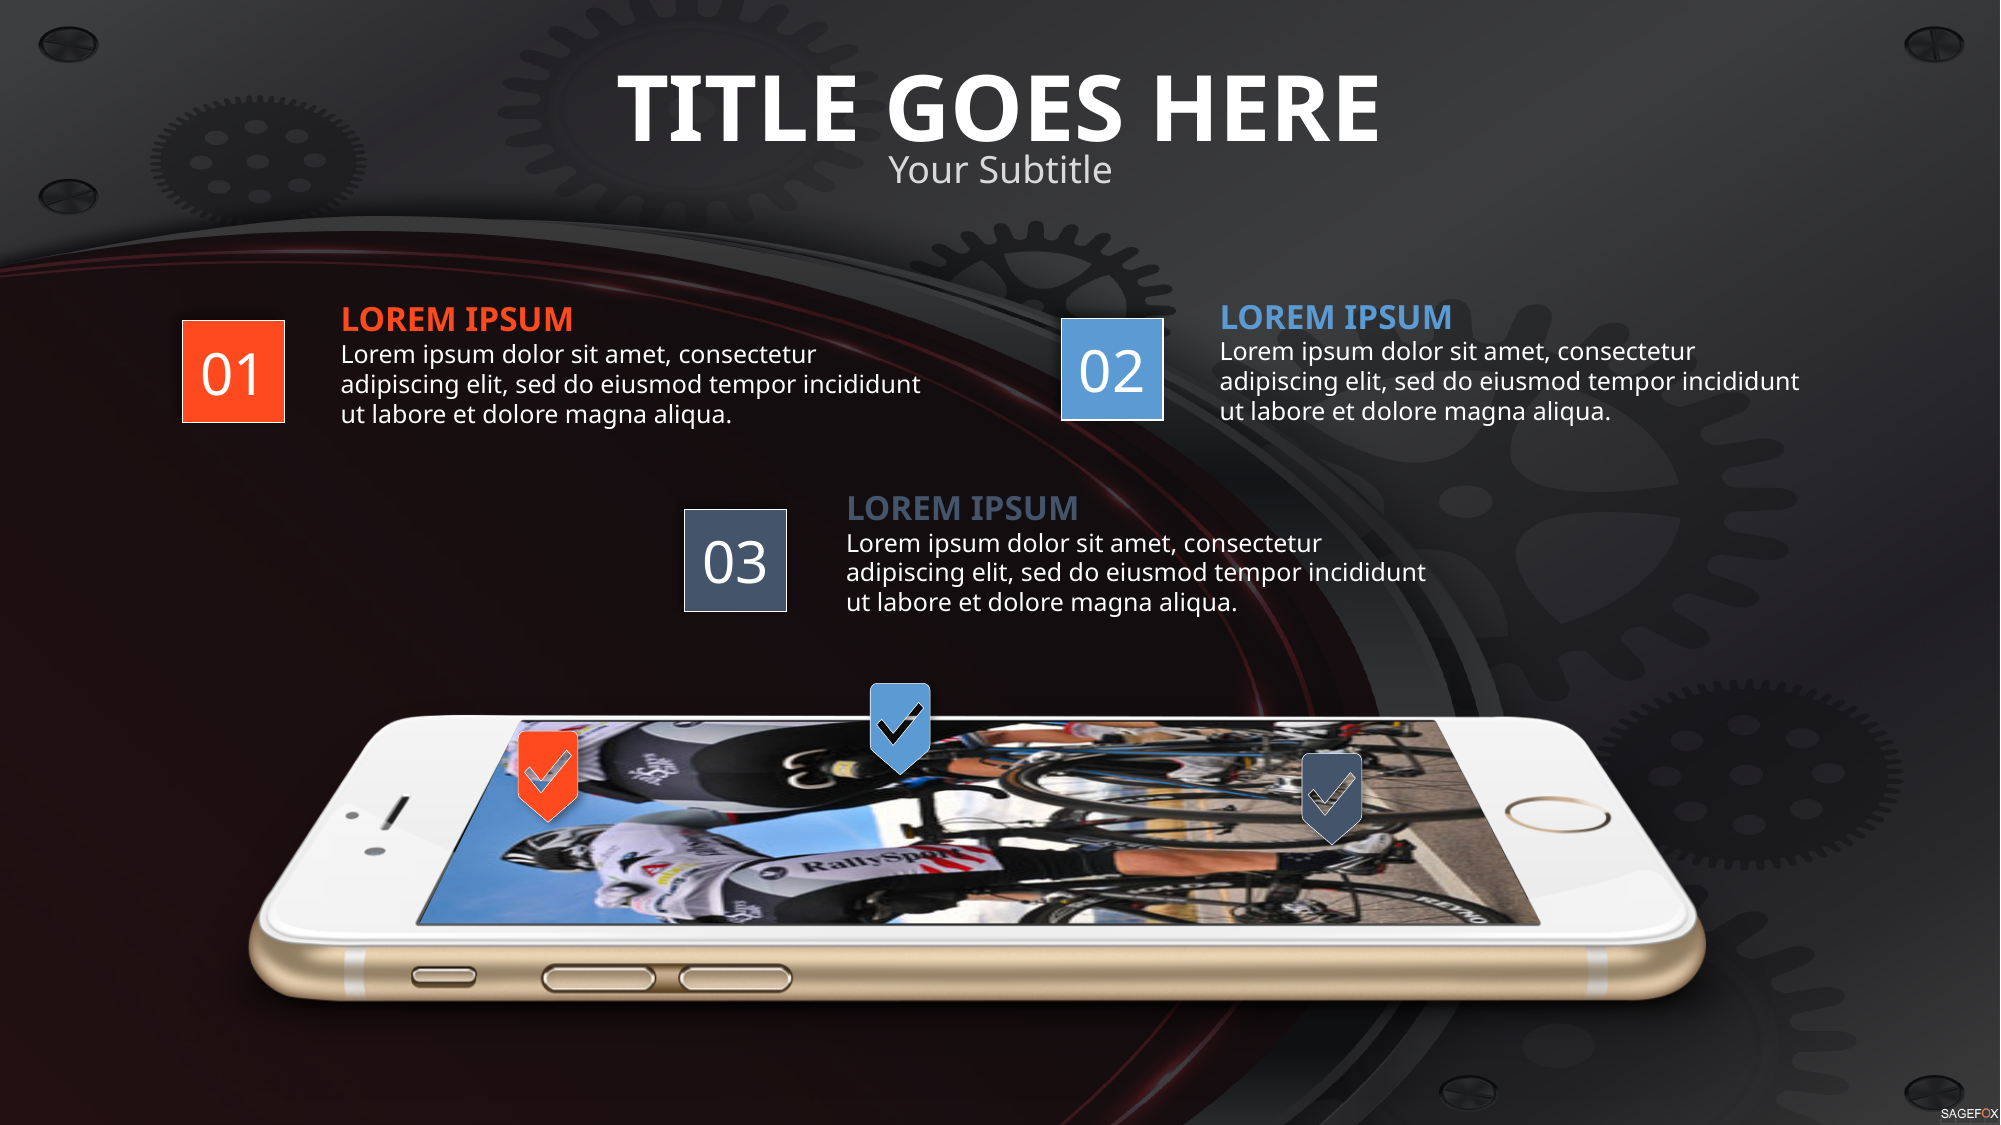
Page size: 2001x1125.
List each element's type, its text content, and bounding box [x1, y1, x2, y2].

text_box 01 [181, 320, 285, 424]
text_box LOREM IPSUM Lorem ipsum dolor sit amet, consectetur adipiscing elit, sed do eiusmod tempor incididunt ut labore et dolore magna aliqua. [836, 482, 1442, 560]
text_box 03 [683, 508, 787, 560]
text_box LOREM IPSUM Lorem ipsum dolor sit amet, consectetur adipiscing elit, sed do eiusmod tempor incididunt ut labore et dolore magna aliqua. [330, 293, 937, 434]
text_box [548, 42, 1452, 199]
picture [0, 0, 2001, 1125]
text_box LOREM IPSUM Lorem ipsum dolor sit amet, consectetur adipiscing elit, sed do eiusmod tempor incididunt ut labore et dolore magna aliqua. [1209, 290, 1815, 431]
text_box 02 [1060, 317, 1164, 421]
